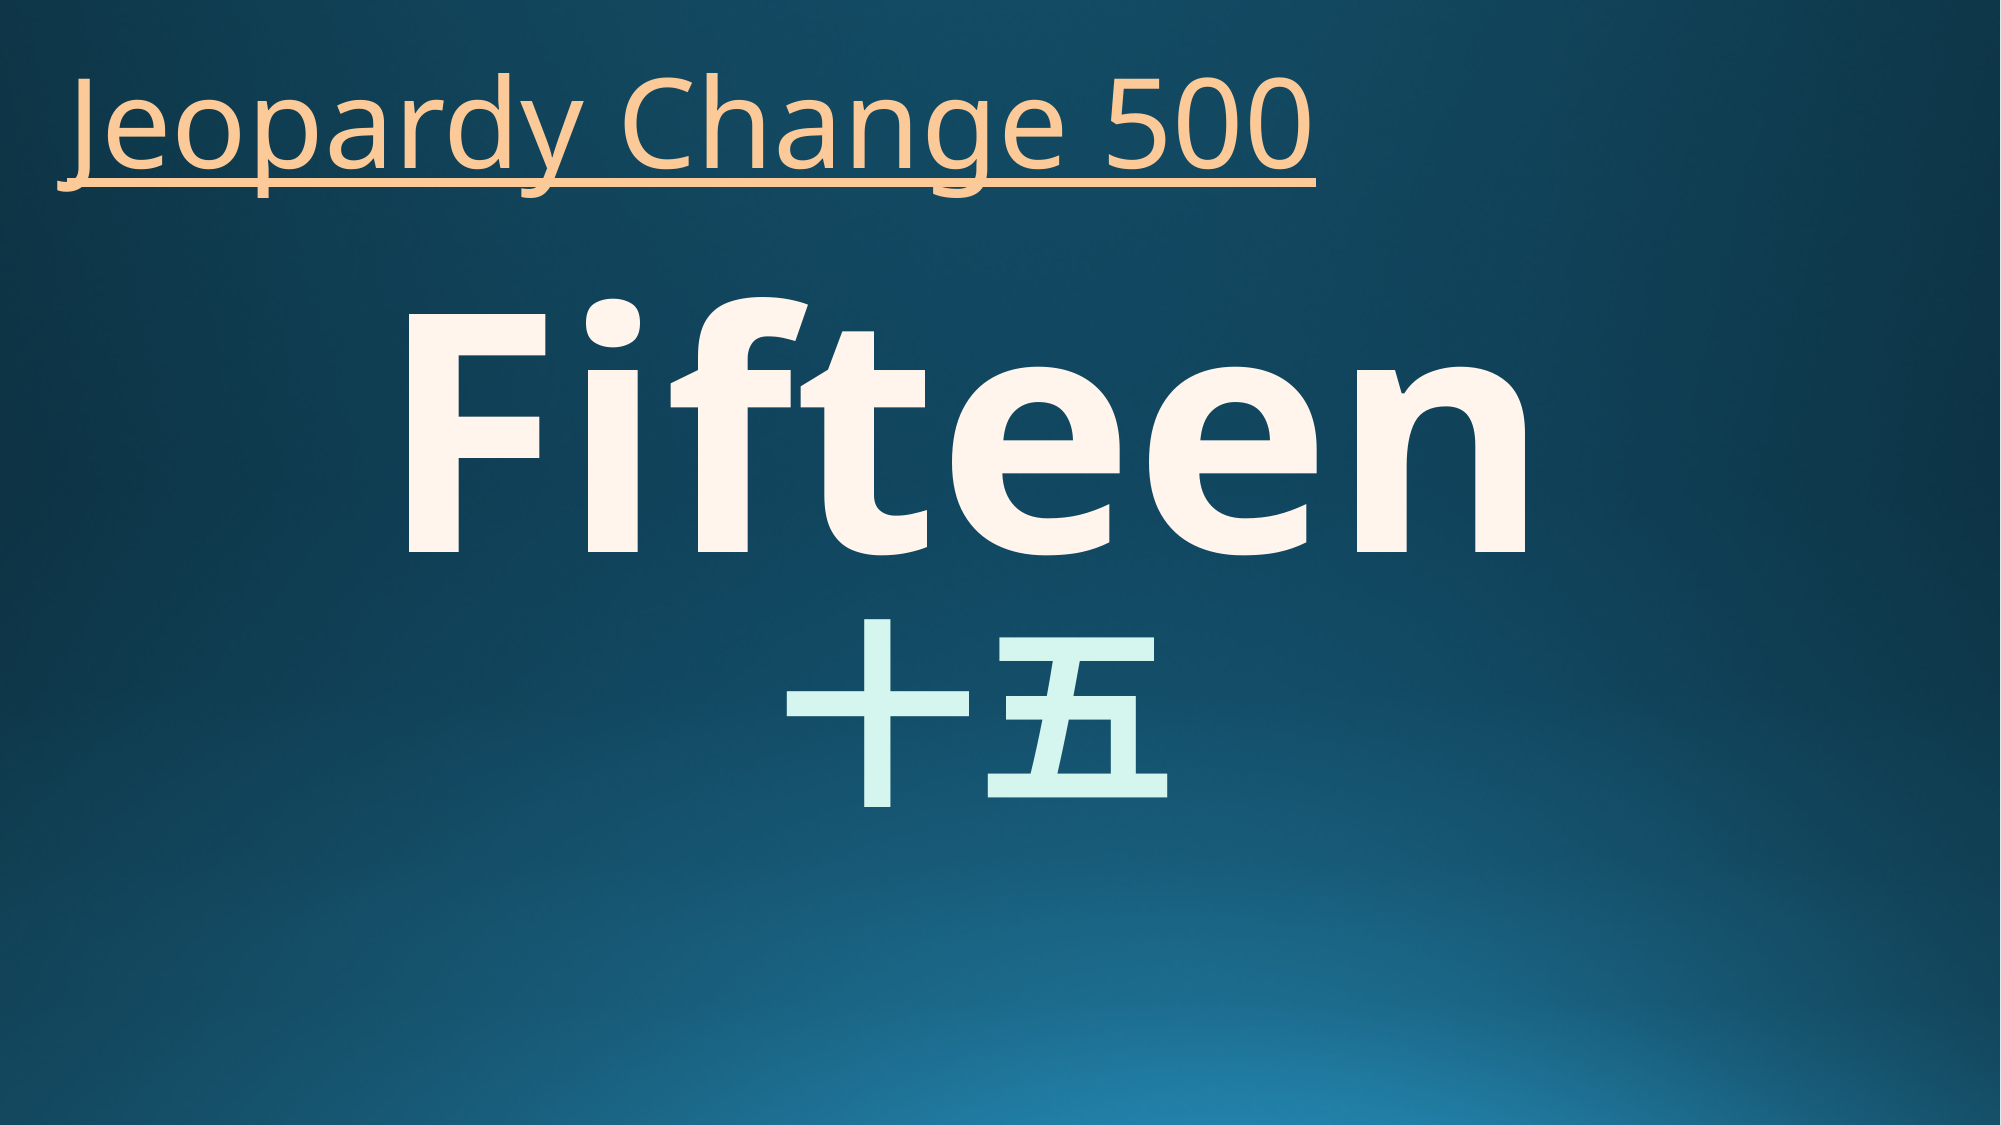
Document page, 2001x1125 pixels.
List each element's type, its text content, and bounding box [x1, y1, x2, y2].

title Jeopardy Change 500 [52, 23, 1970, 222]
picture [0, 0, 2001, 1125]
text_box 十五 [762, 581, 1193, 837]
text_box Fifteen [289, 211, 1566, 627]
